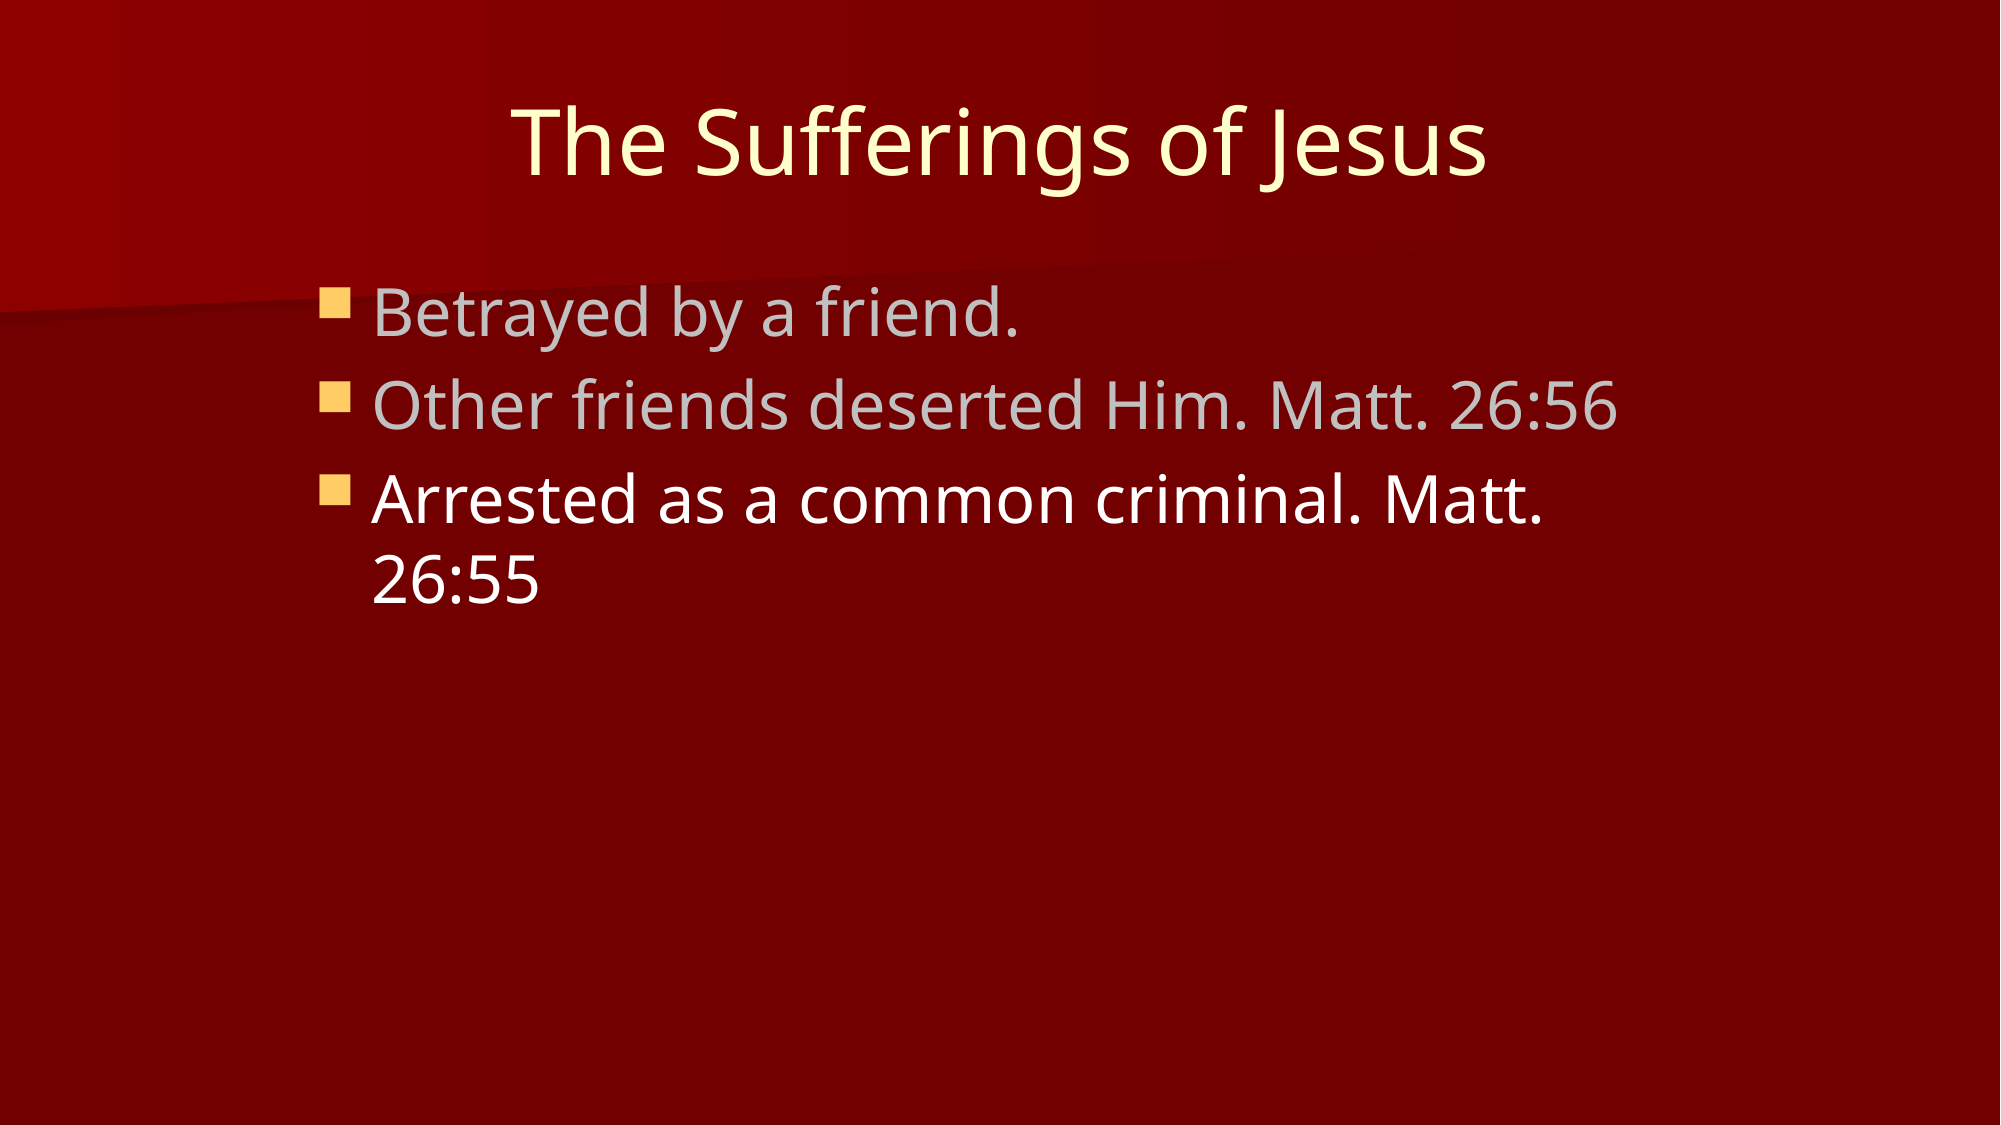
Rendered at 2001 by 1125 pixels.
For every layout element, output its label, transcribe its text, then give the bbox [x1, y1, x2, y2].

list Betrayed by a friend. Other friends deserted Him. Matt. 26:56 Arrested as a common criminal. Matt. 26:55 [299, 262, 1713, 1001]
title The Sufferings of Jesus [99, 44, 1901, 233]
